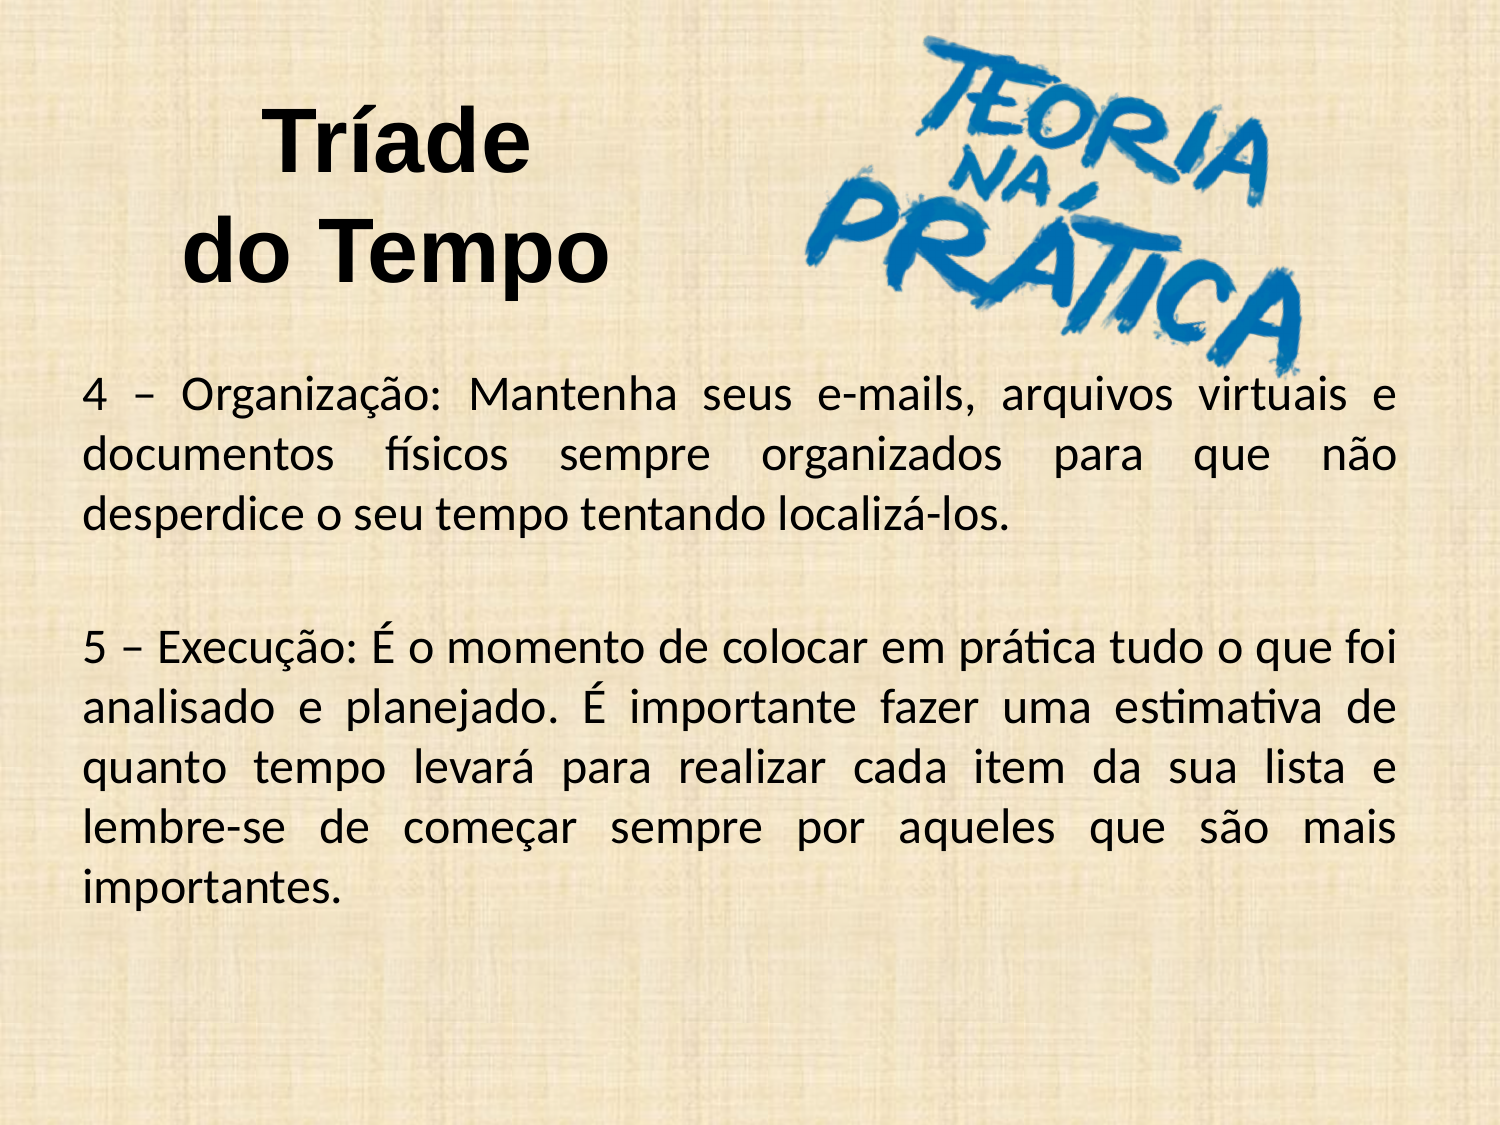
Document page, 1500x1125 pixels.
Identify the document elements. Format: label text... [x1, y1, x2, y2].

picture [789, 16, 1356, 395]
text_box Tríade do Tempo [10, 130, 809, 361]
list 4 – Organização: Mantenha seus e-mails, arquivos virtuais e documentos físicos sempre organizados para que não desperdice o seu tempo tentando localizá-los. 5 – Execução: É o momento de colocar em prática tudo o que foi analisado e planejado. É importante fazer uma estimativa de quanto tempo levará para realizar cada item da sua lista e lembre-se de começar sempre por aqueles que são mais importantes. [63, 344, 1414, 1088]
